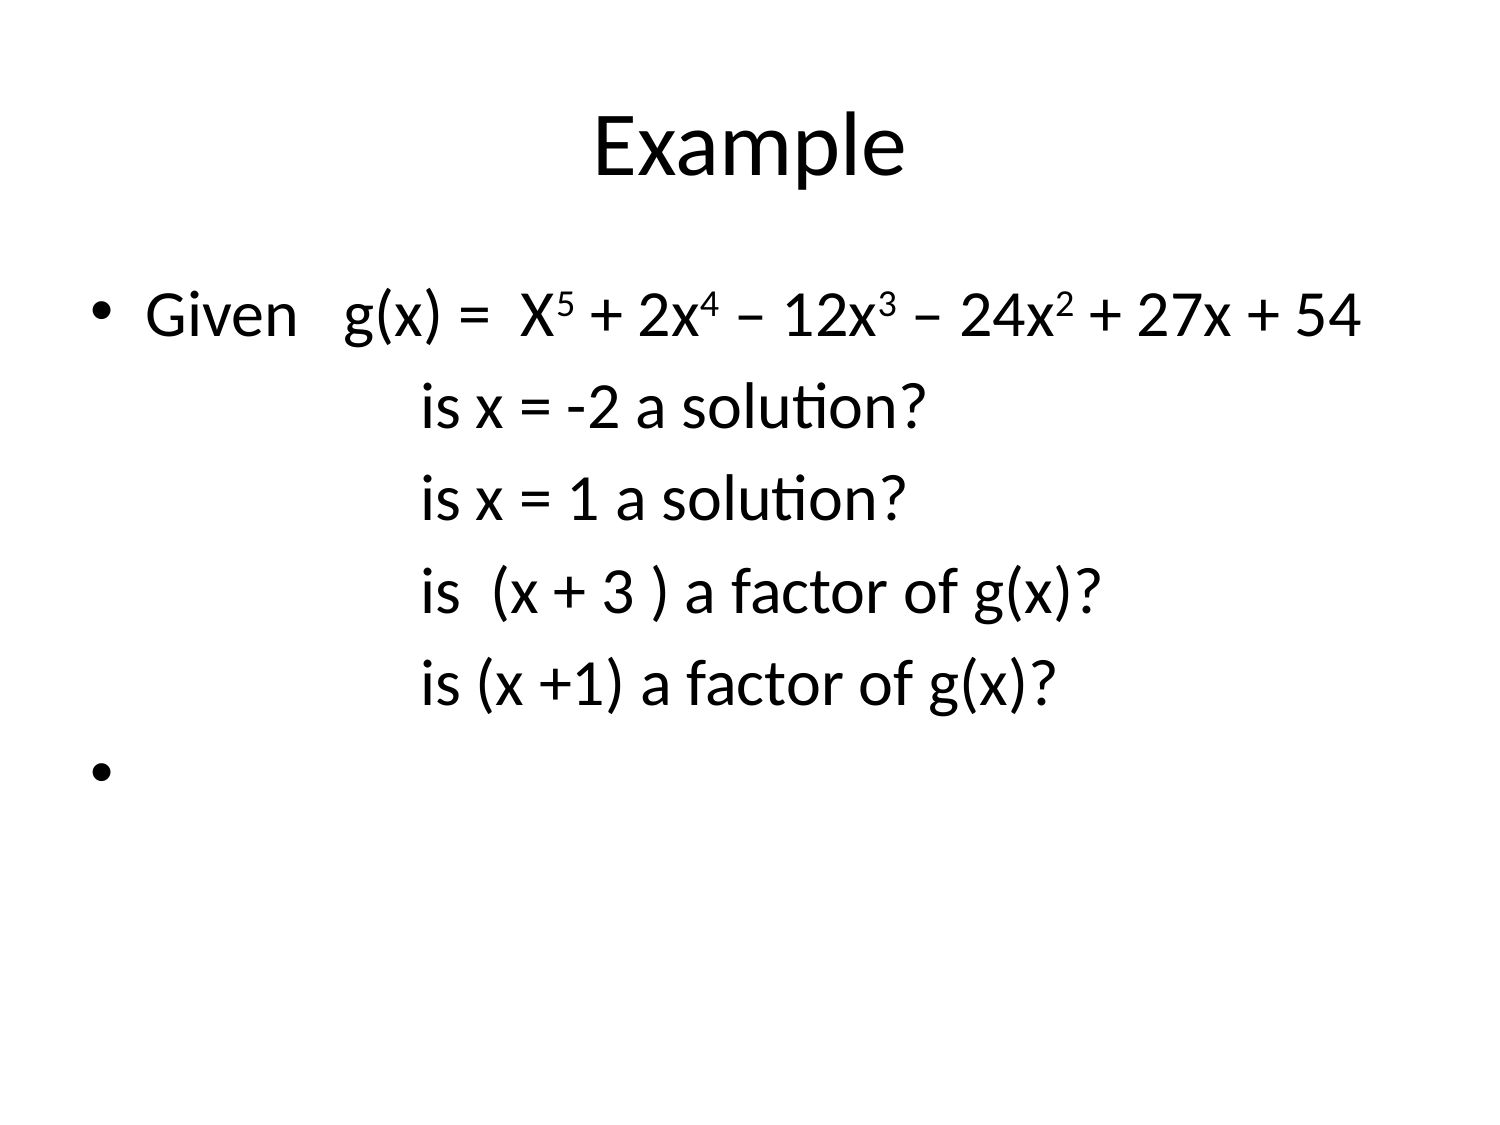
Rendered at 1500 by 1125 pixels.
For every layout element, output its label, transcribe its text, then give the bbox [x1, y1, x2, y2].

title Example [75, 45, 1425, 233]
list Given g(x) = X5 + 2x4 – 12x3 – 24x2 + 27x + 54 is x = -2 a solution? is x = 1 a solution? is (x + 3 ) a factor of g(x)? is (x +1) a factor of g(x)? [75, 262, 1425, 1005]
